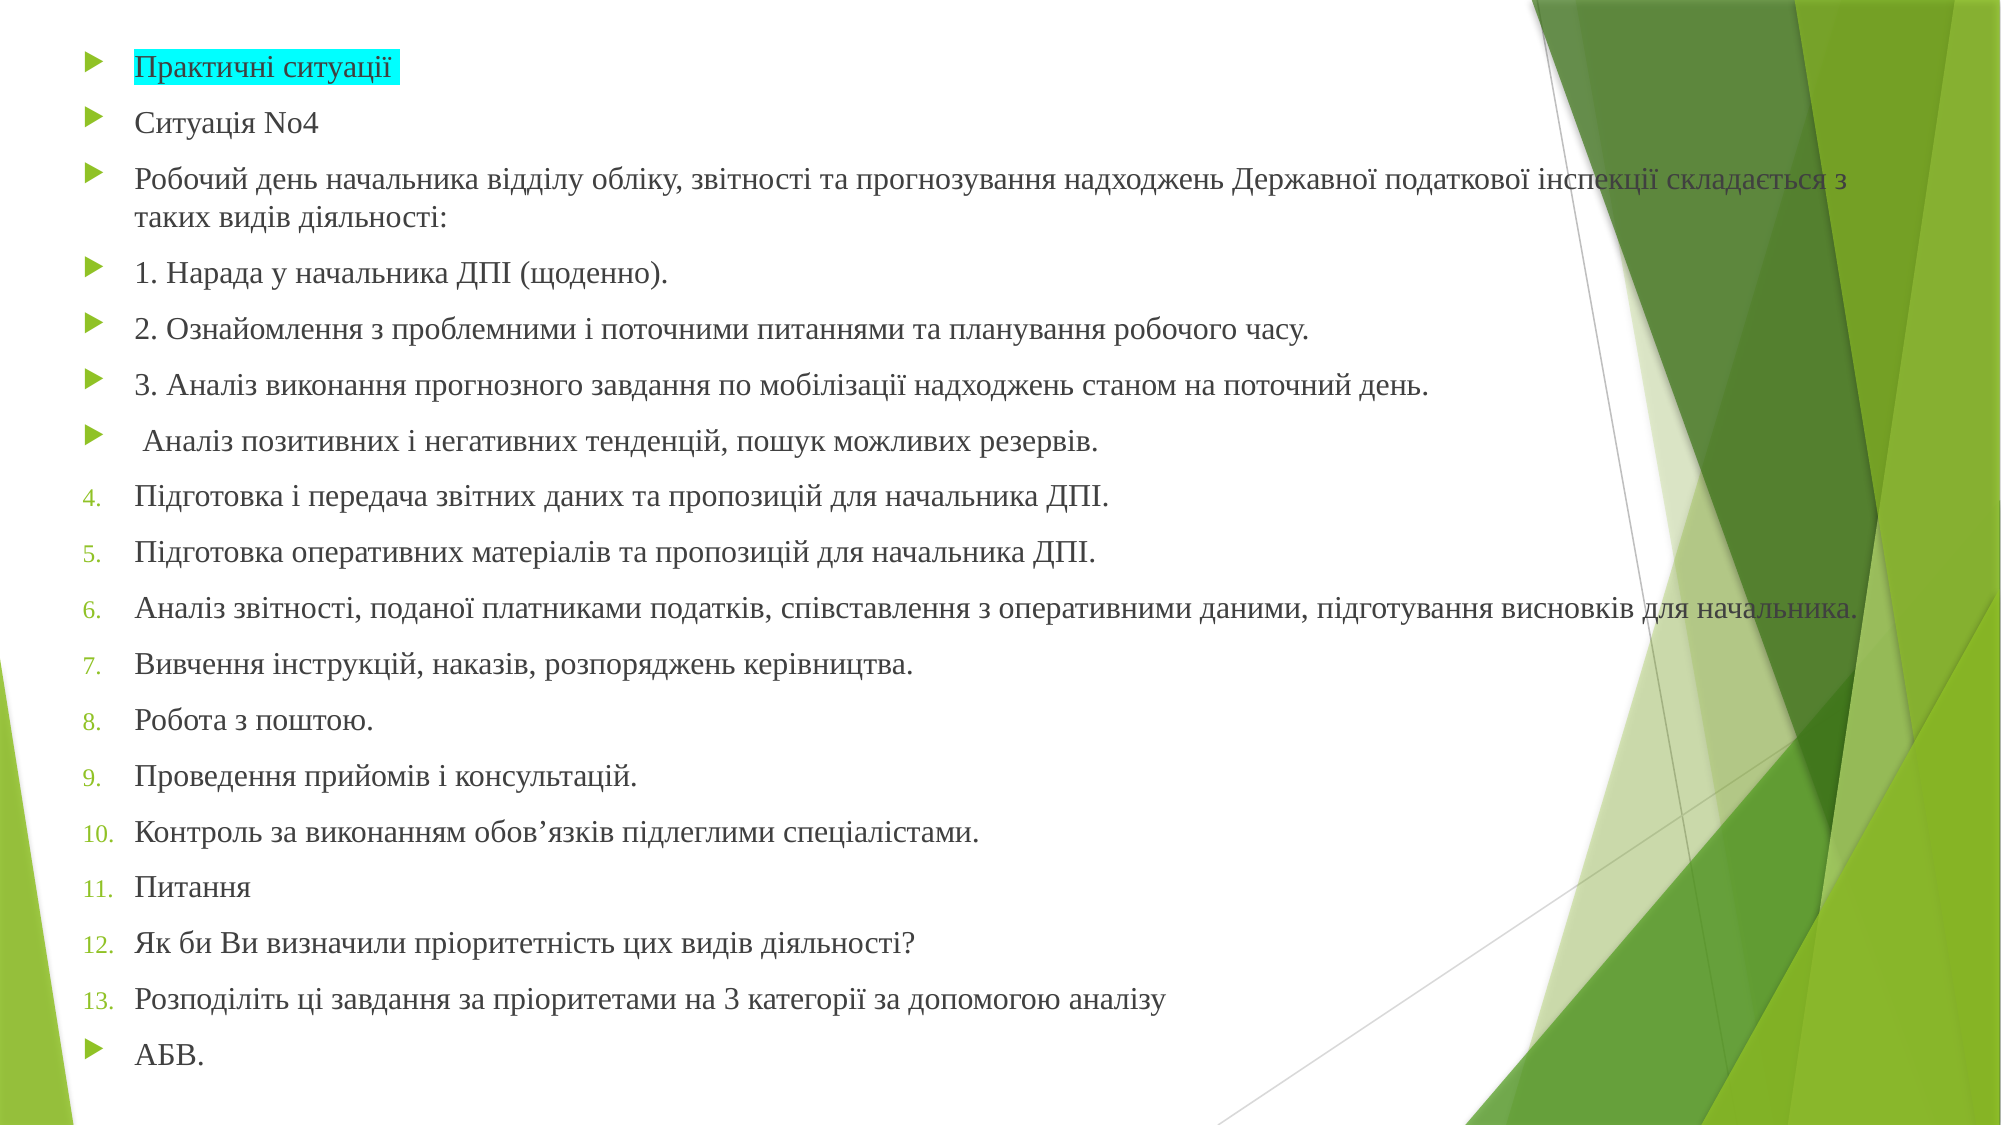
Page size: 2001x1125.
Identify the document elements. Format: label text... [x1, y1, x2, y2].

list Практичні ситуації Ситуація No4 Робочий день начальника відділу обліку, звітності та прогнозування надходжень Державної податкової інспекції складається з таких видів діяльності: 1. Нарада у начальника ДПІ (щоденно). 2. Ознайомлення з проблемними і поточними питаннями та планування робочого часу. 3. Аналіз виконання прогнозного завдання по мобілізації надходжень станом на поточний день. Аналіз позитивних і негативних тенденцій, пошук можливих резервів. Підготовка і передача звітних даних та пропозицій для начальника ДПІ. Підготовка оперативних матеріалів та пропозицій для начальника ДПІ. Аналіз звітності, поданої платниками податків, співставлення з оперативними даними, підготування висновків для начальника. Вивчення інструкцій, наказів, розпоряджень керівництва. Робота з поштою. Проведення прийомів і консультацій. Контроль за виконанням обов’язків підлеглими спеціалістами. Питання Як би Ви визначили пріоритетність цих видів діяльності? Розподіліть ці завдання за пріоритетами на 3 категорії за допомогою аналізу АБВ. [67, 38, 1914, 1102]
